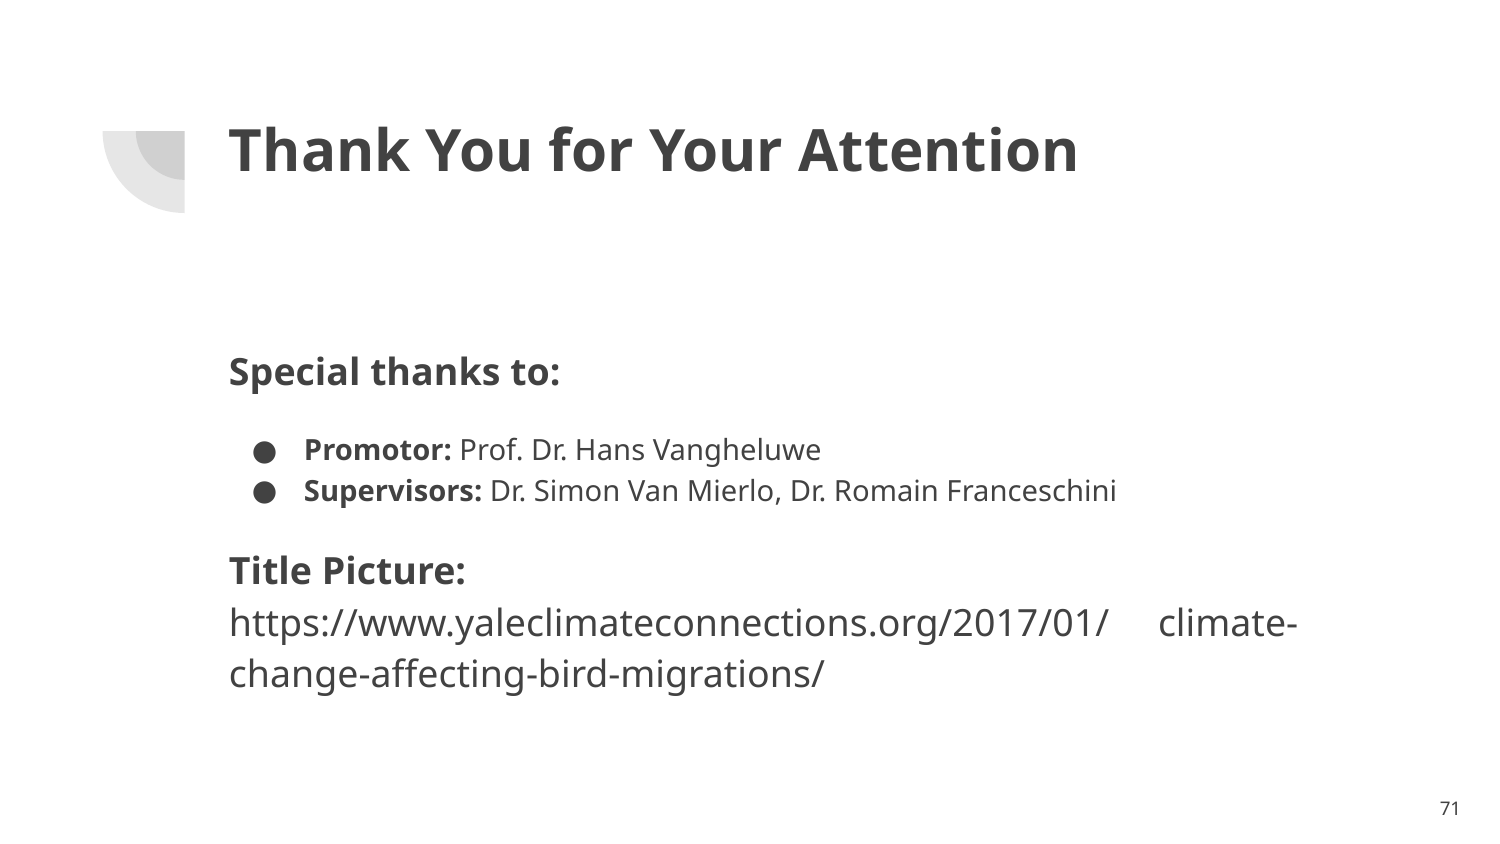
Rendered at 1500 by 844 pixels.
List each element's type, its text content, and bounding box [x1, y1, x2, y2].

list Special thanks to: Promotor: Prof. Dr. Hans Vangheluwe Supervisors: Dr. Simon Van Mierlo, Dr. Romain Franceschini Title Picture: https://www.yaleclimateconnections.org/2017/01/ climate-change-affecting-bird-migrations/ [213, 326, 1368, 744]
slide_number ‹#› [1386, 777, 1477, 842]
title Thank You for Your Attention [213, 98, 1368, 263]
